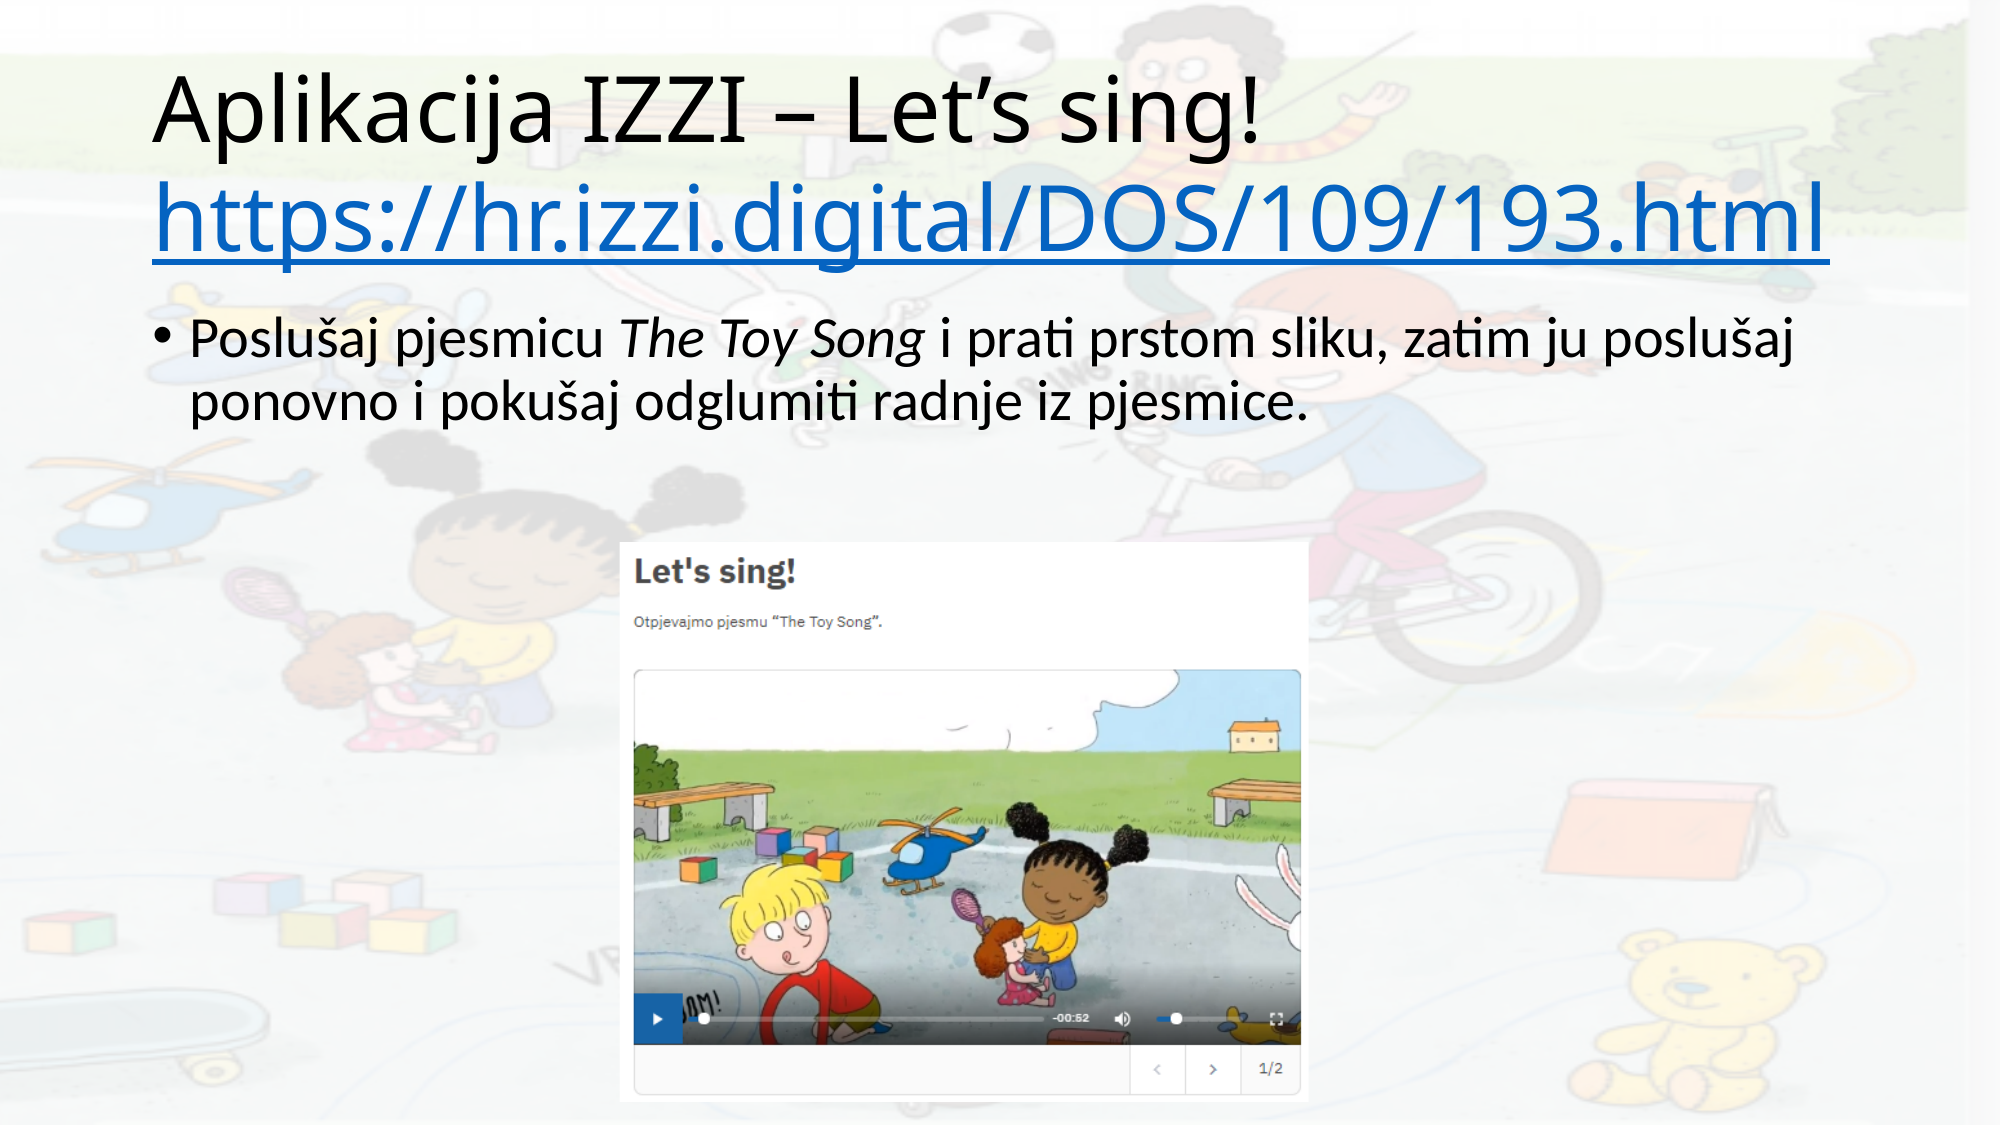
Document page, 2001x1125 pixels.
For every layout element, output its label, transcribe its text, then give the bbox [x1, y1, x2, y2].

title Aplikacija IZZI – Let’s sing! https://hr.izzi.digital/DOS/109/193.html [137, 59, 1863, 278]
picture [619, 542, 1309, 1102]
list Poslušaj pjesmicu The Toy Song i prati prstom sliku, zatim ju poslušaj ponovno i pokušaj odglumiti radnje iz pjesmice. [137, 299, 1863, 1014]
